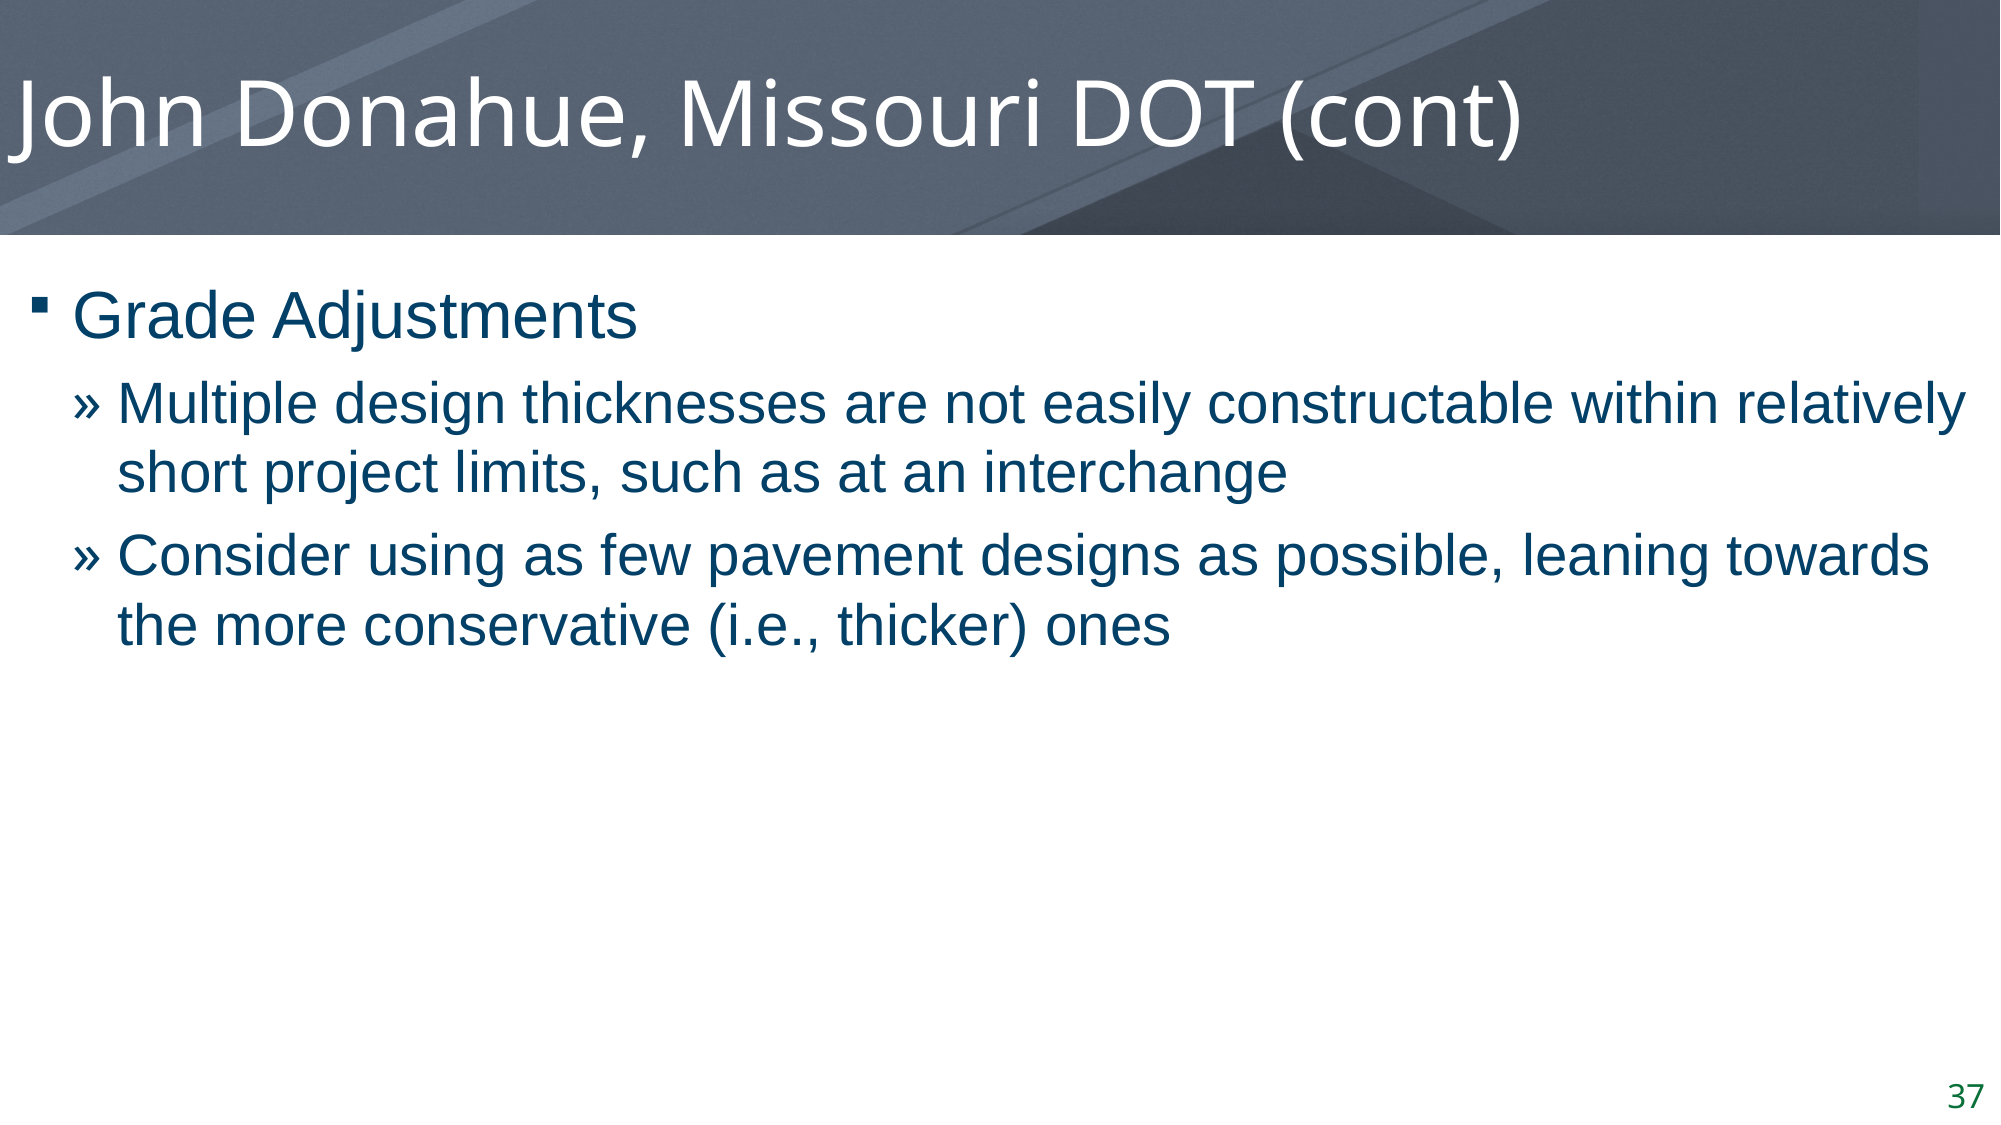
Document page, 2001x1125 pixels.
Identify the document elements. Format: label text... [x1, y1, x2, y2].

title John Donahue, Missouri DOT (cont) [0, 0, 2000, 235]
list Grade Adjustments Multiple design thicknesses are not easily constructable within relatively short project limits, such as at an interchange Consider using as few pavement designs as possible, leaning towards the more conservative (i.e., thicker) ones [12, 264, 1988, 1075]
